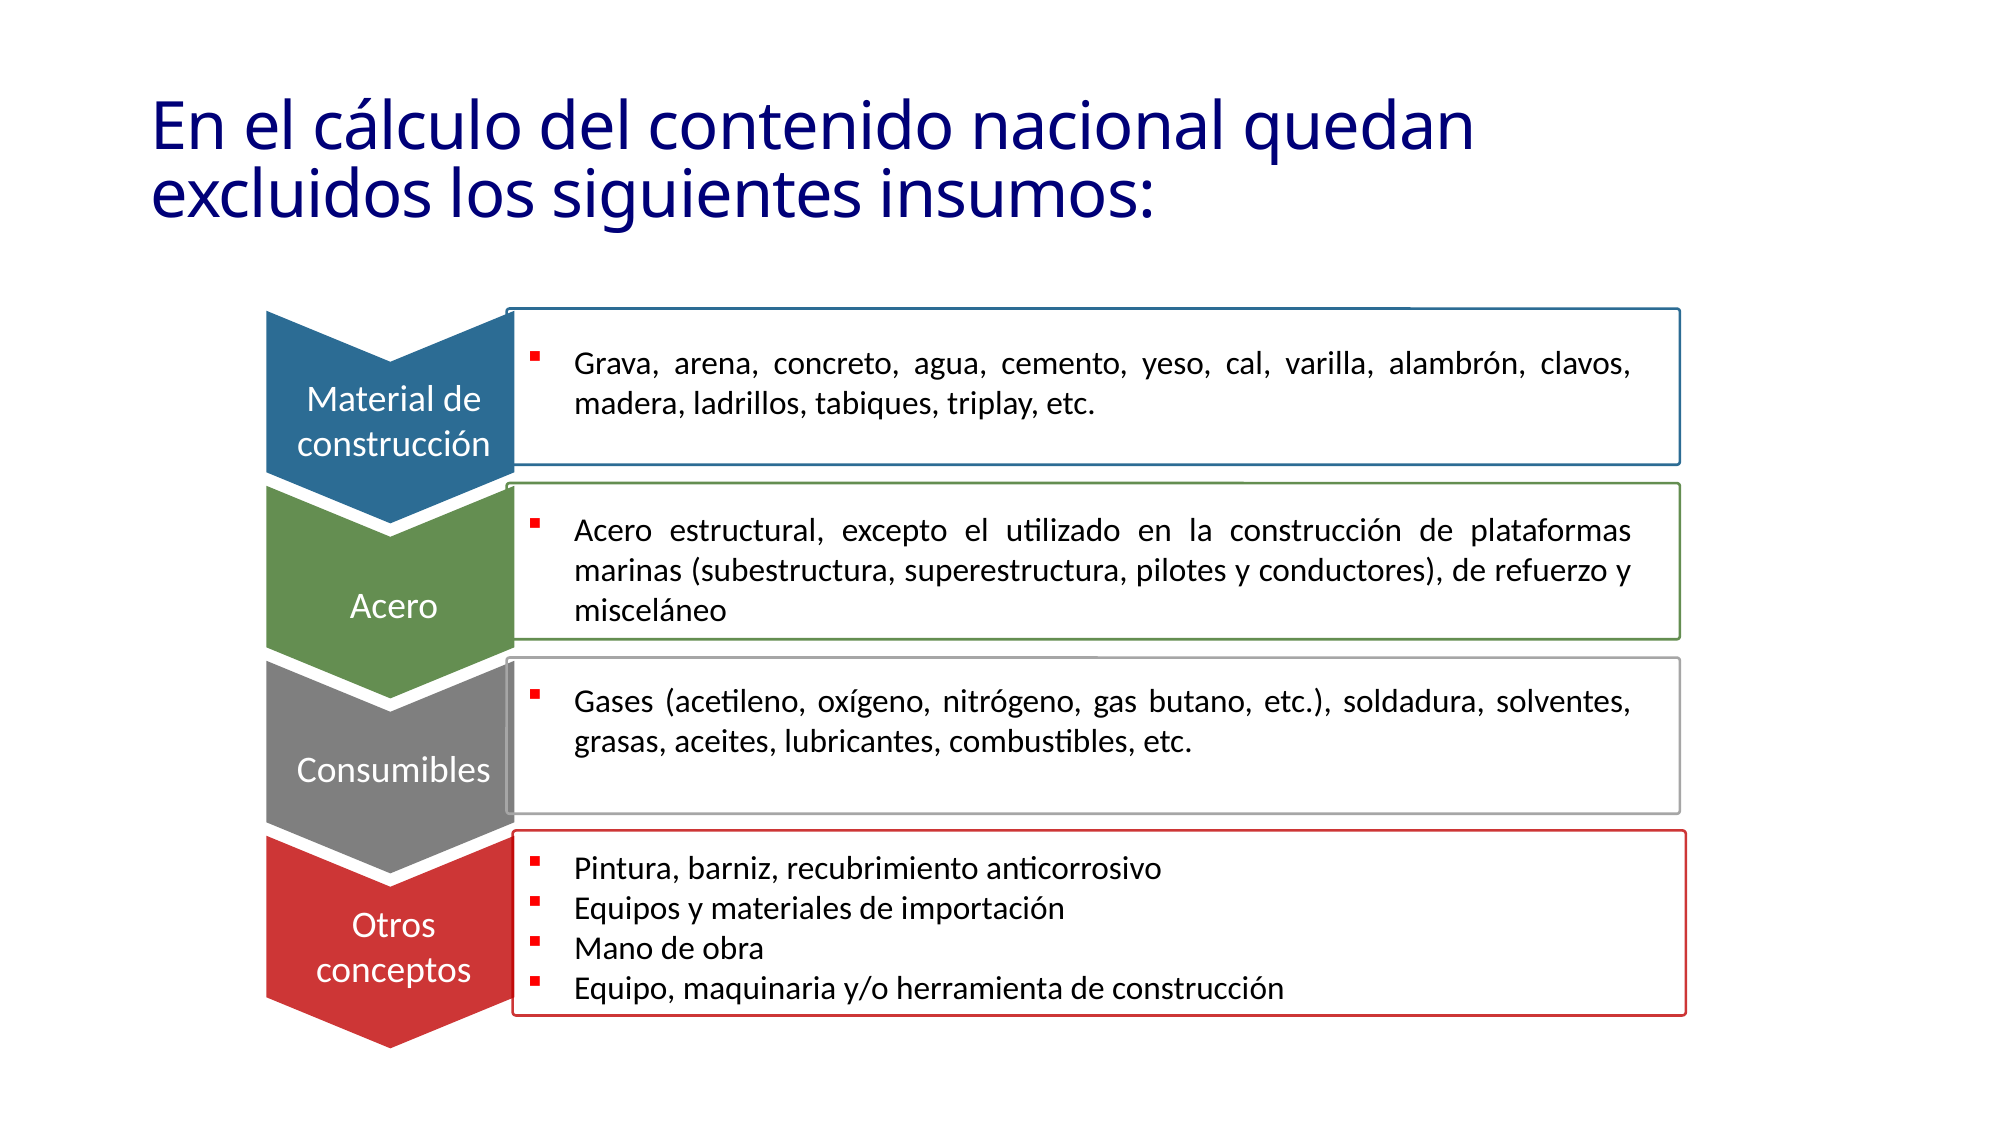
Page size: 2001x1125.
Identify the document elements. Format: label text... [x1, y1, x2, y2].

text_box [265, 659, 505, 737]
text_box Gases (acetileno, oxígeno, nitrógeno, gas butano, etc.), soldadura, solventes, grasas, aceites, lubricantes, combustibles, etc. [512, 671, 1648, 767]
text_box [265, 471, 516, 525]
text_box [265, 484, 505, 573]
text_box Acero estructural, excepto el utilizado en la construcción de plataformas marinas (subestructura, superestructura, pilotes y conductores), de refuerzo y misceláneo [512, 500, 1648, 635]
title En el cálculo del contenido nacional quedan excluidos los siguientes insumos: [135, 73, 1786, 239]
text_box Consumibles [261, 737, 505, 798]
text_box [505, 656, 1682, 816]
text_box Pintura, barniz, recubrimiento anticorrosivo Equipos y materiales de importación Mano de obra Equipo, maquinaria y/o herramienta de construcción [512, 838, 1648, 1014]
text_box Otros conceptos [261, 892, 511, 998]
text_box [505, 481, 1682, 641]
text_box [511, 829, 1688, 1017]
text_box [265, 834, 511, 892]
text_box [505, 307, 1682, 467]
text_box [265, 309, 505, 366]
text_box Acero [261, 573, 505, 634]
text_box Material de construcción [261, 366, 526, 471]
text_box [265, 634, 516, 700]
text_box Grava, arena, concreto, agua, cemento, yeso, cal, varilla, alambrón, clavos, madera, ladrillos, tabiques, triplay, etc. [512, 333, 1648, 429]
text_box [265, 998, 511, 1050]
text_box [265, 798, 516, 875]
